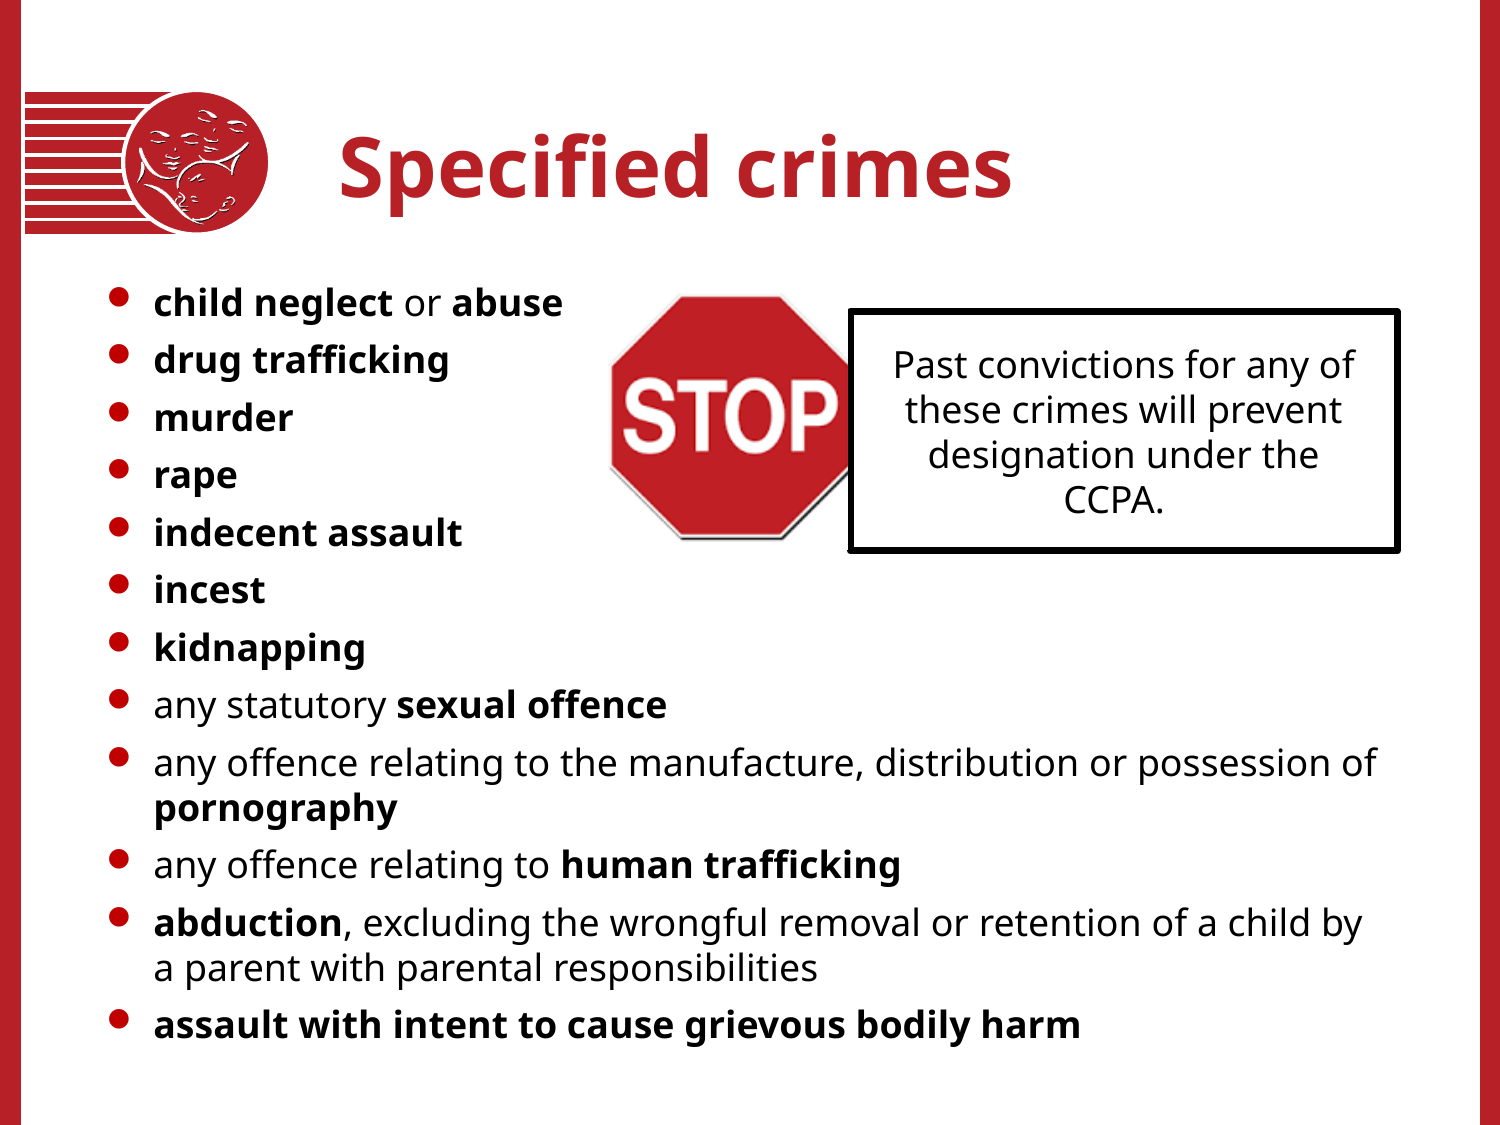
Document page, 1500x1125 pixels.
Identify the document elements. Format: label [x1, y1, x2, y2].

text_box [9, 0, 1491, 1125]
